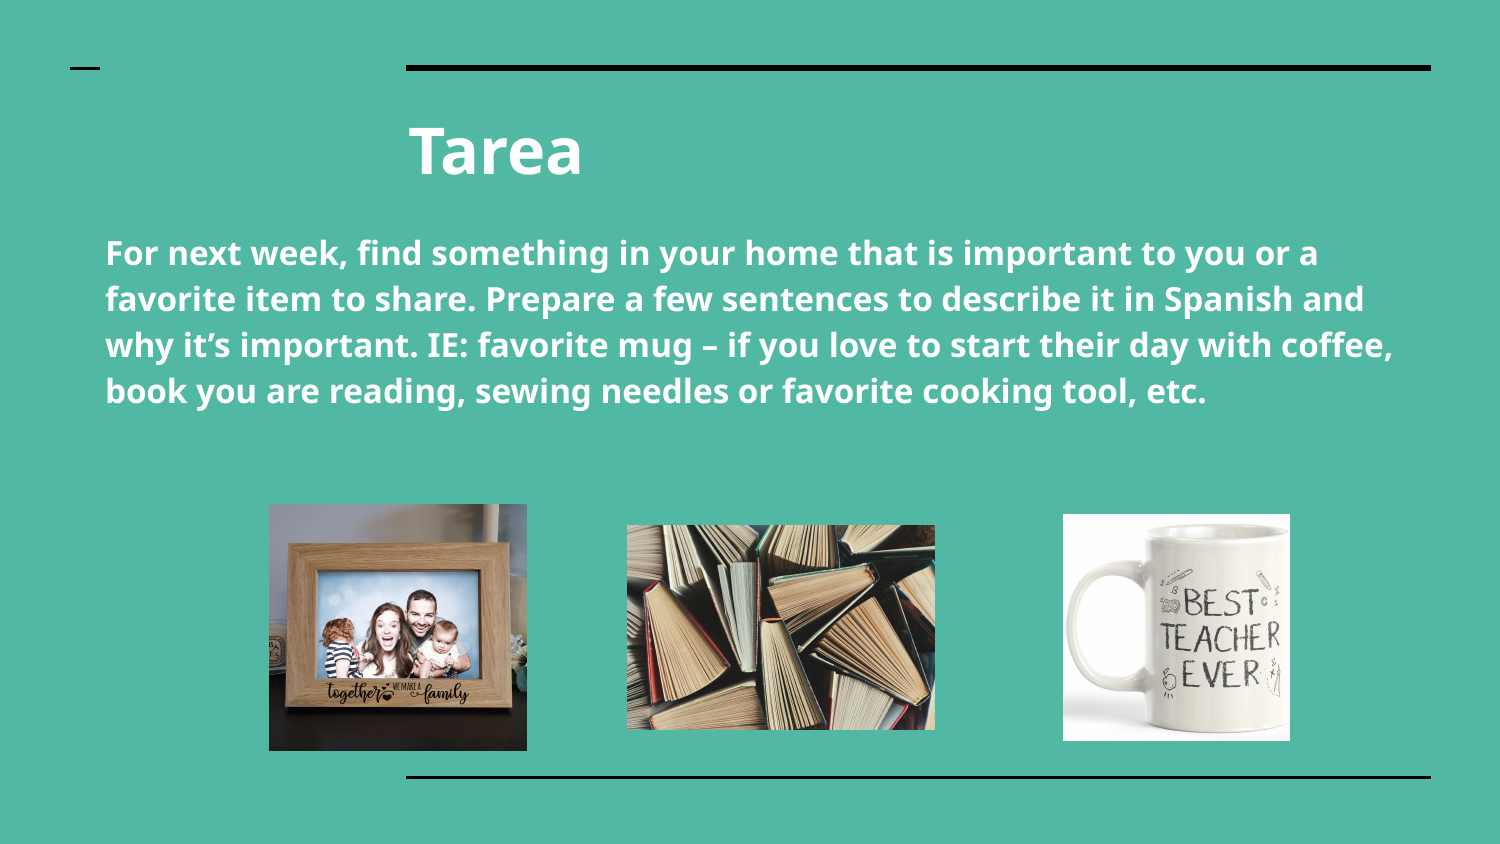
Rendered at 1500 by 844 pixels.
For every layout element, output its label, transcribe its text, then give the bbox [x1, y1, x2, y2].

list For next week, find something in your home that is important to you or a favorite item to share. Prepare a few sentences to describe it in Spanish and why it’s important. IE: favorite mug – if you love to start their day with coffee, book you are reading, sewing needles or favorite cooking tool, etc. [90, 211, 1431, 704]
title Tarea [393, 94, 1431, 199]
picture [269, 504, 527, 752]
picture [1063, 514, 1290, 741]
picture [627, 525, 935, 730]
